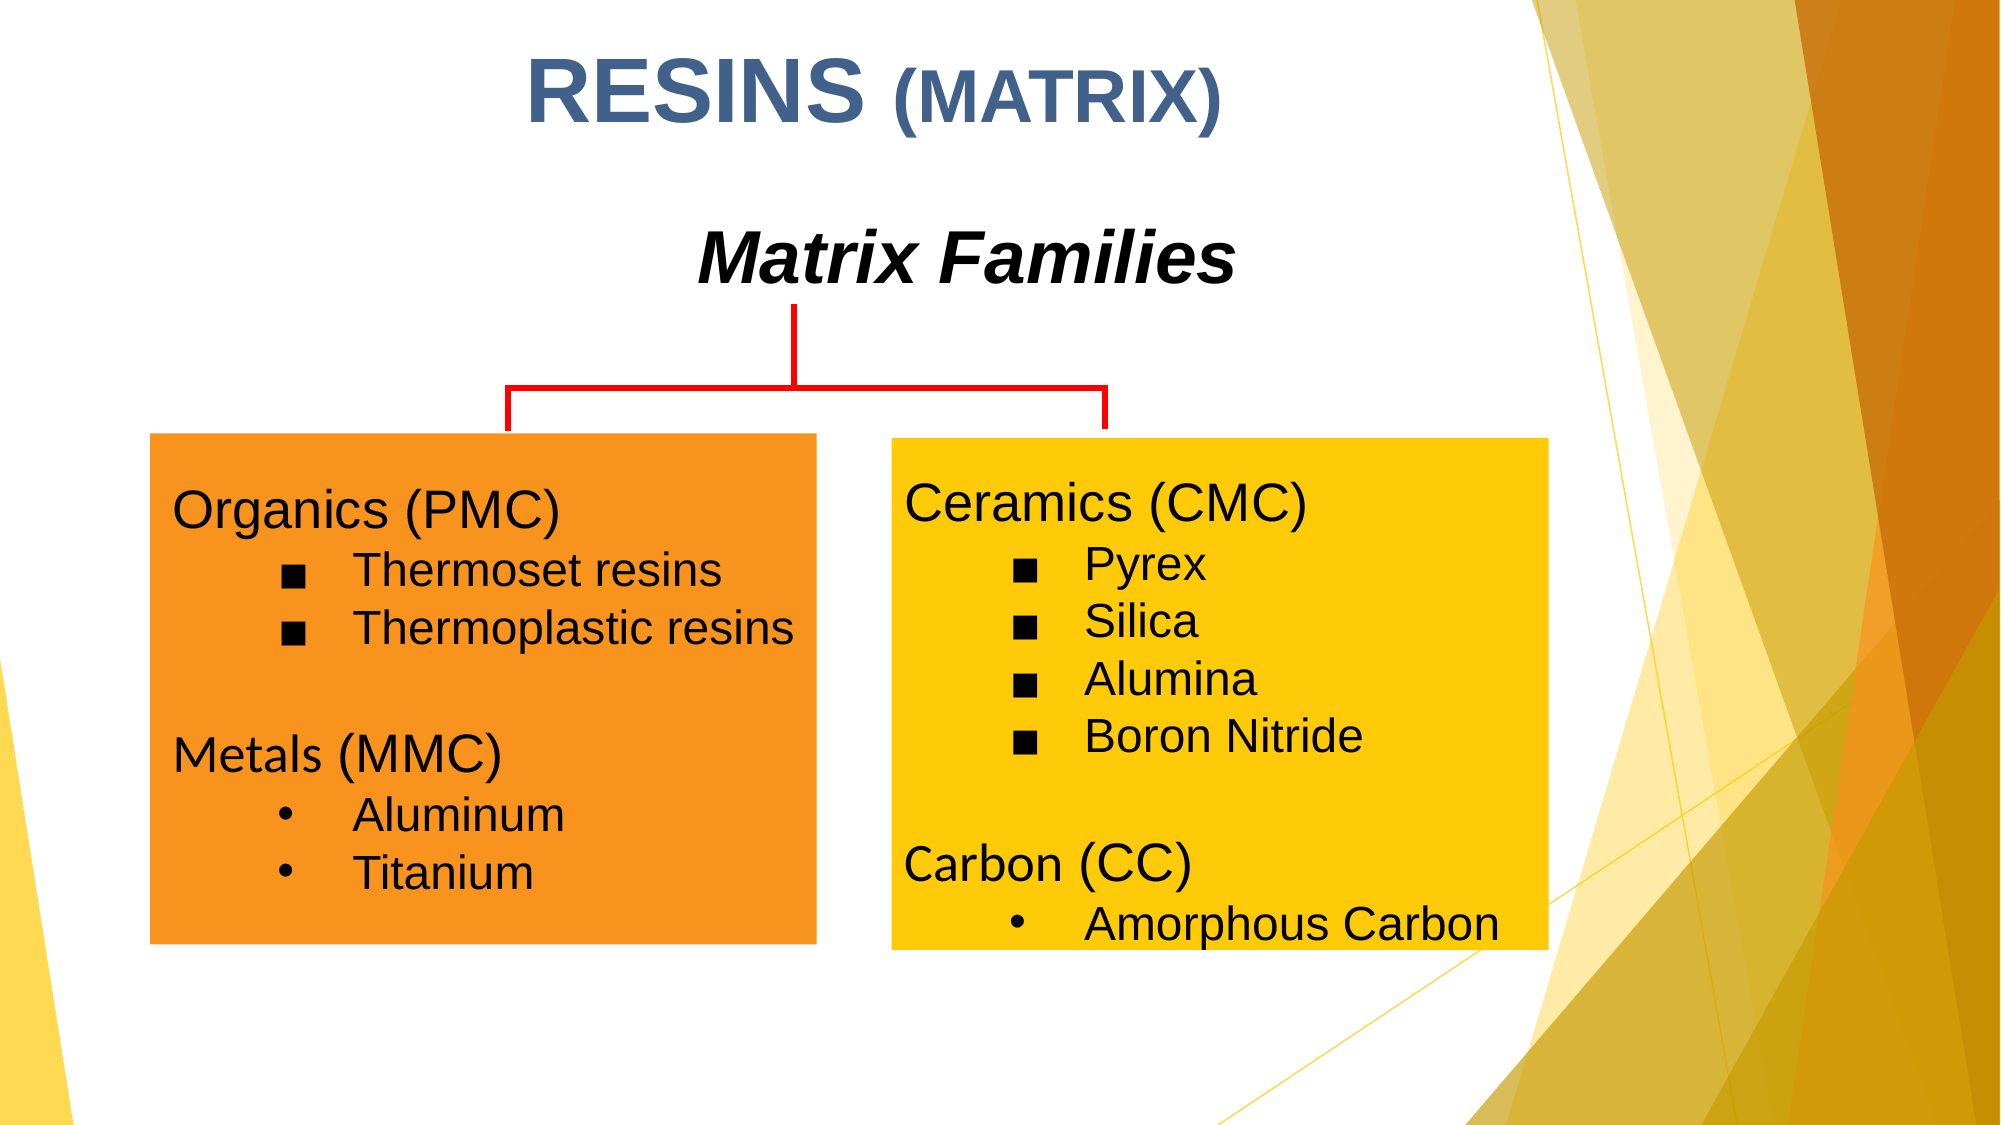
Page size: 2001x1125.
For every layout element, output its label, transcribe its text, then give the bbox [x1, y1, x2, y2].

text_box Matrix Families [112, 201, 1387, 336]
text_box Organics (PMC) Thermoset resins Thermoplastic resins Metals (MMC) Aluminum Titanium [112, 466, 817, 972]
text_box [504, 303, 1109, 431]
title RESINS (MATRIX) [227, 23, 1522, 201]
text_box [891, 437, 1549, 460]
text_box Ceramics (CMC) Pyrex Silica Alumina Boron Nitride Carbon (CC) Amorphous Carbon [844, 460, 1549, 958]
text_box [150, 433, 817, 466]
